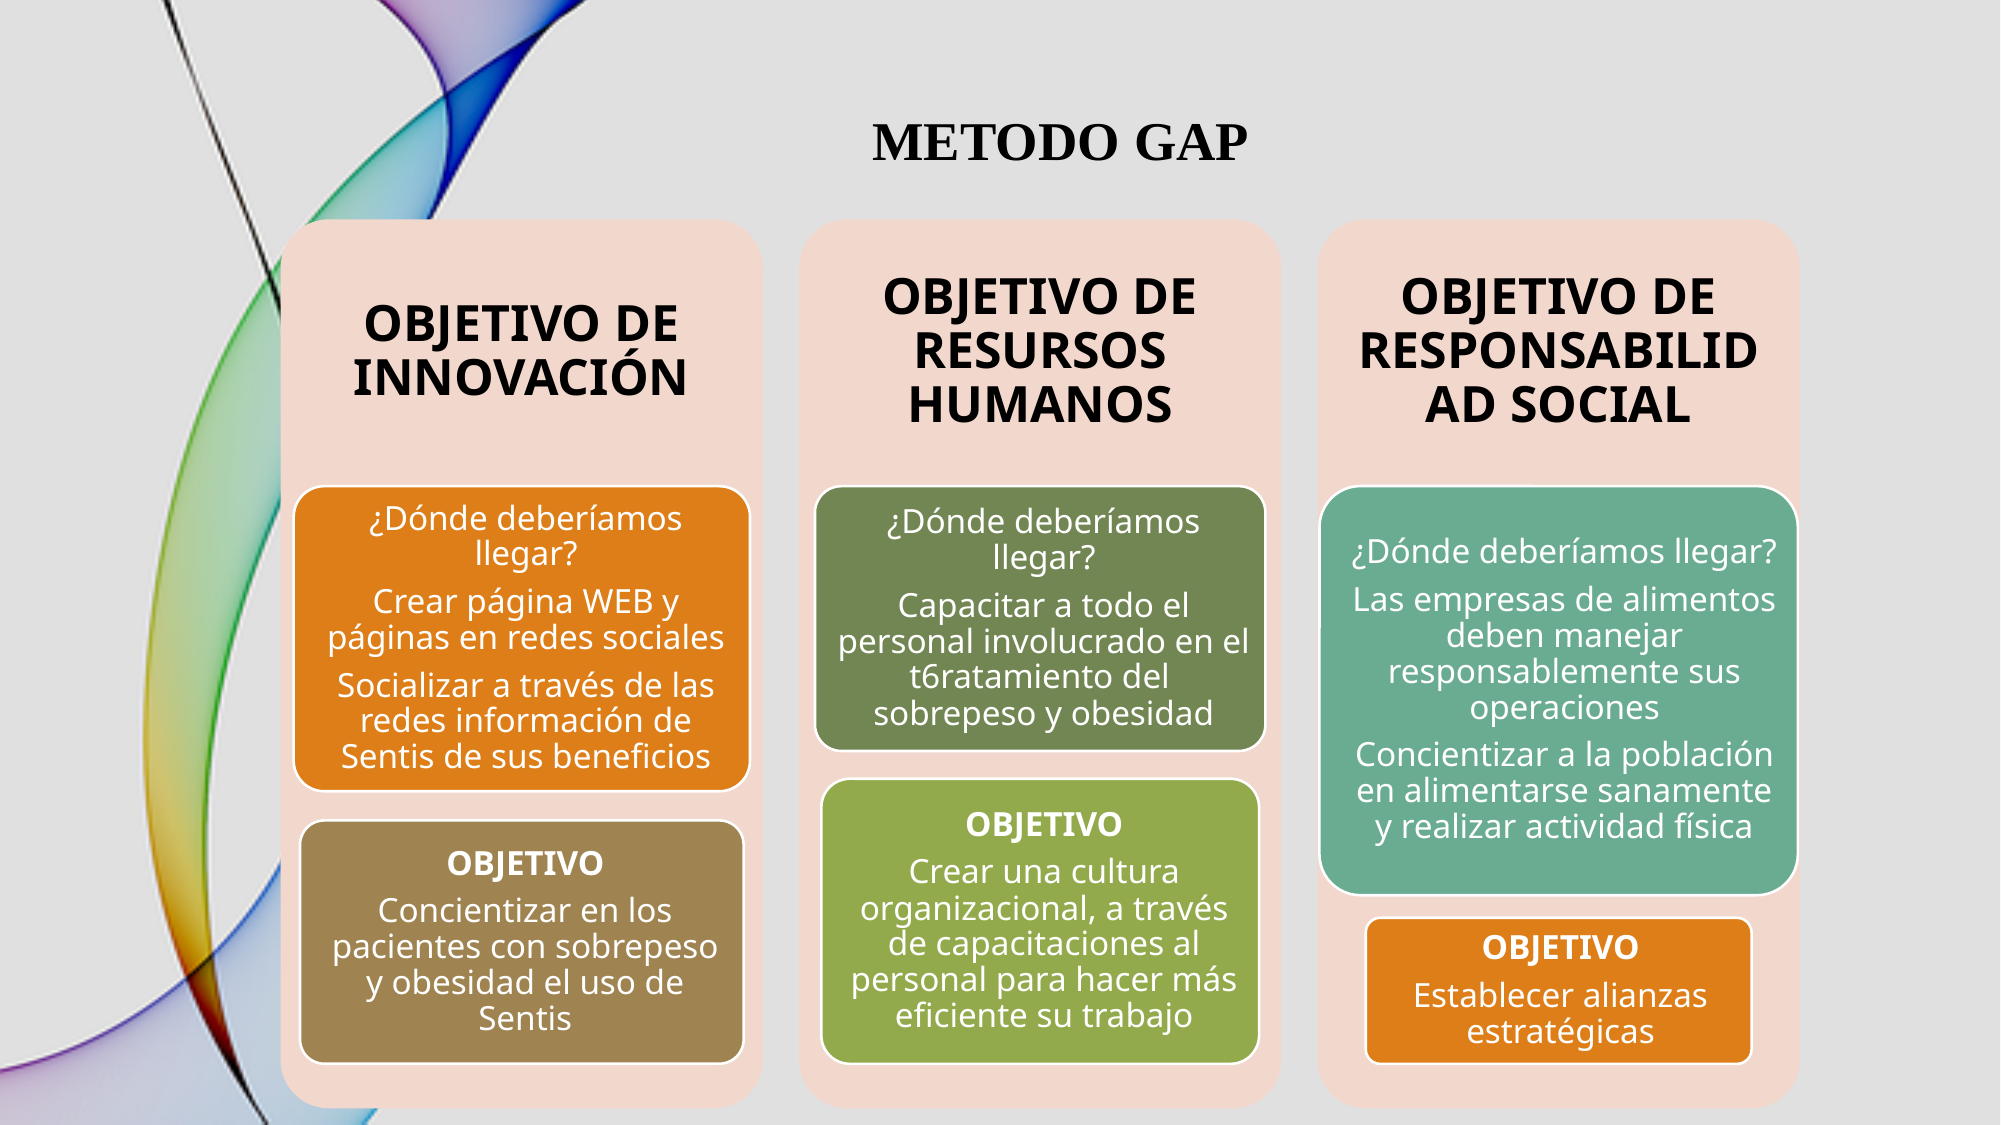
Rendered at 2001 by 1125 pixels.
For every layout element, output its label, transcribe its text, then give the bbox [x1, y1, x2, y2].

picture [0, 0, 2001, 1125]
text_box METODO GAP [345, 98, 1777, 209]
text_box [280, 219, 1801, 1109]
